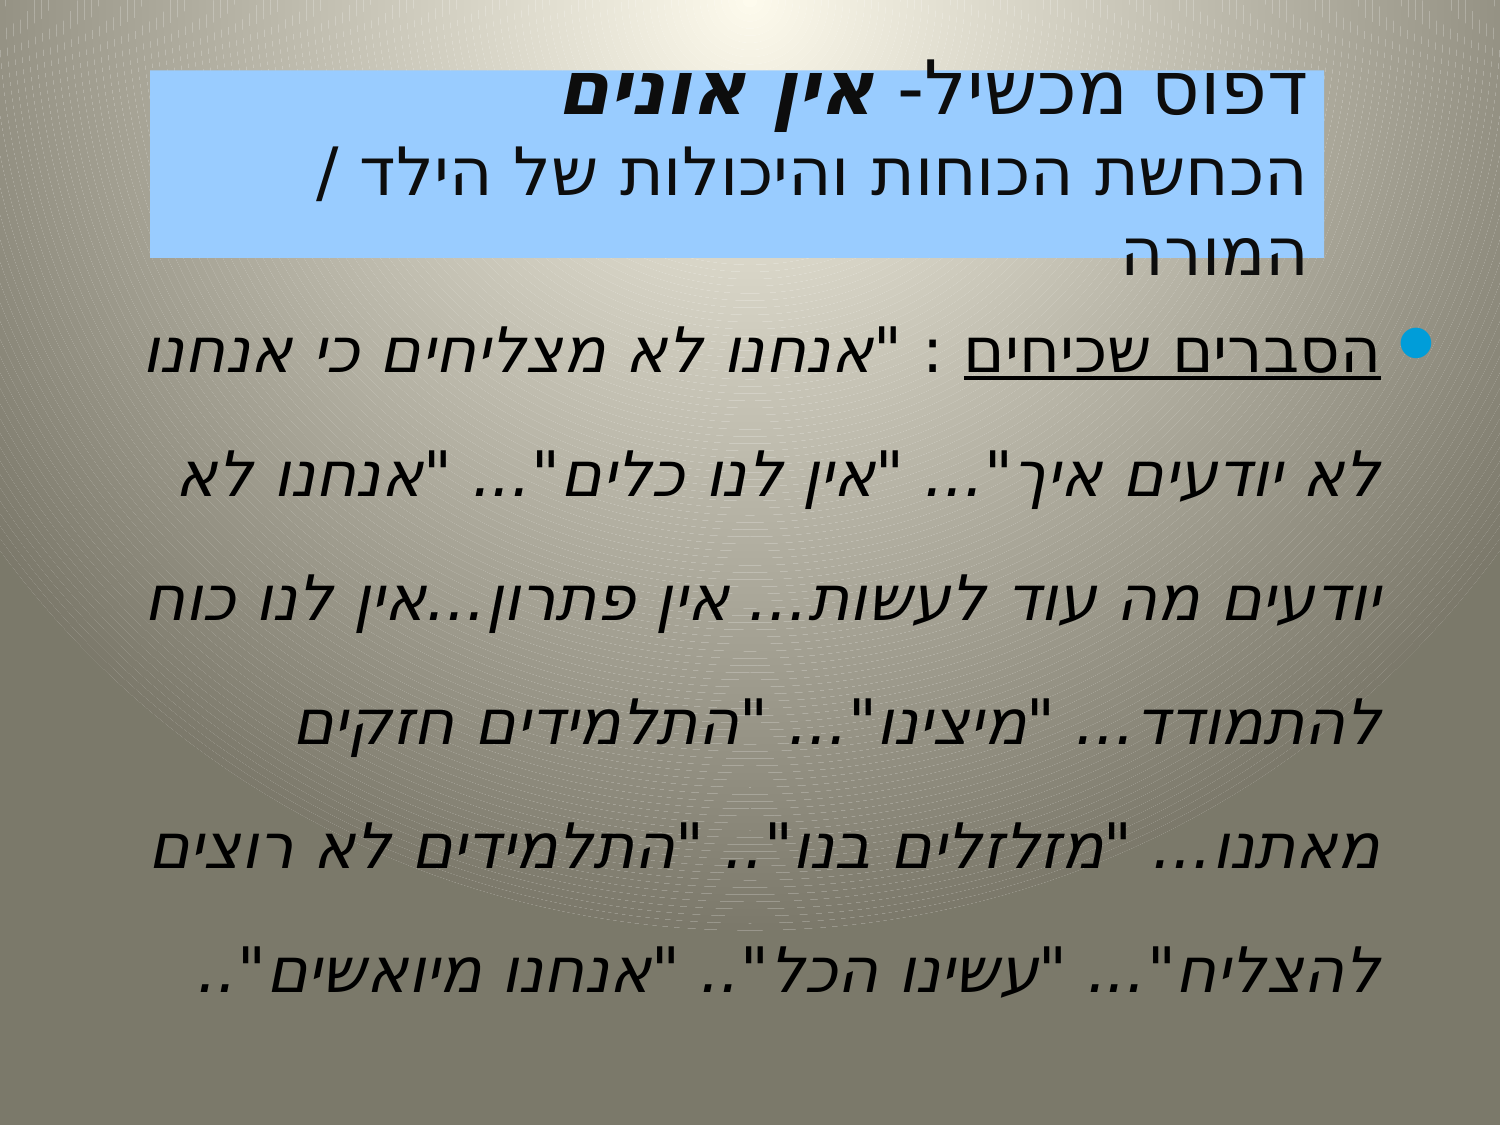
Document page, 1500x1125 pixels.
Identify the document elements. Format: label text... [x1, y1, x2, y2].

title דפוס מכשיל- אין אונים הכחשת הכוחות והיכולות של הילד / המורה [150, 70, 1325, 258]
list הסברים שכיחים : "אנחנו לא מצליחים כי אנחנו לא יודעים איך"... "אין לנו כלים"... "אנחנו לא יודעים מה עוד לעשות... אין פתרון...אין לנו כוח להתמודד... "מיצינו"... "התלמידים חזקים מאתנו... "מזלזלים בנו".. "התלמידים לא רוצים להצליח"... "עשינו הכל".. "אנחנו מיואשים".. [123, 255, 1439, 1059]
